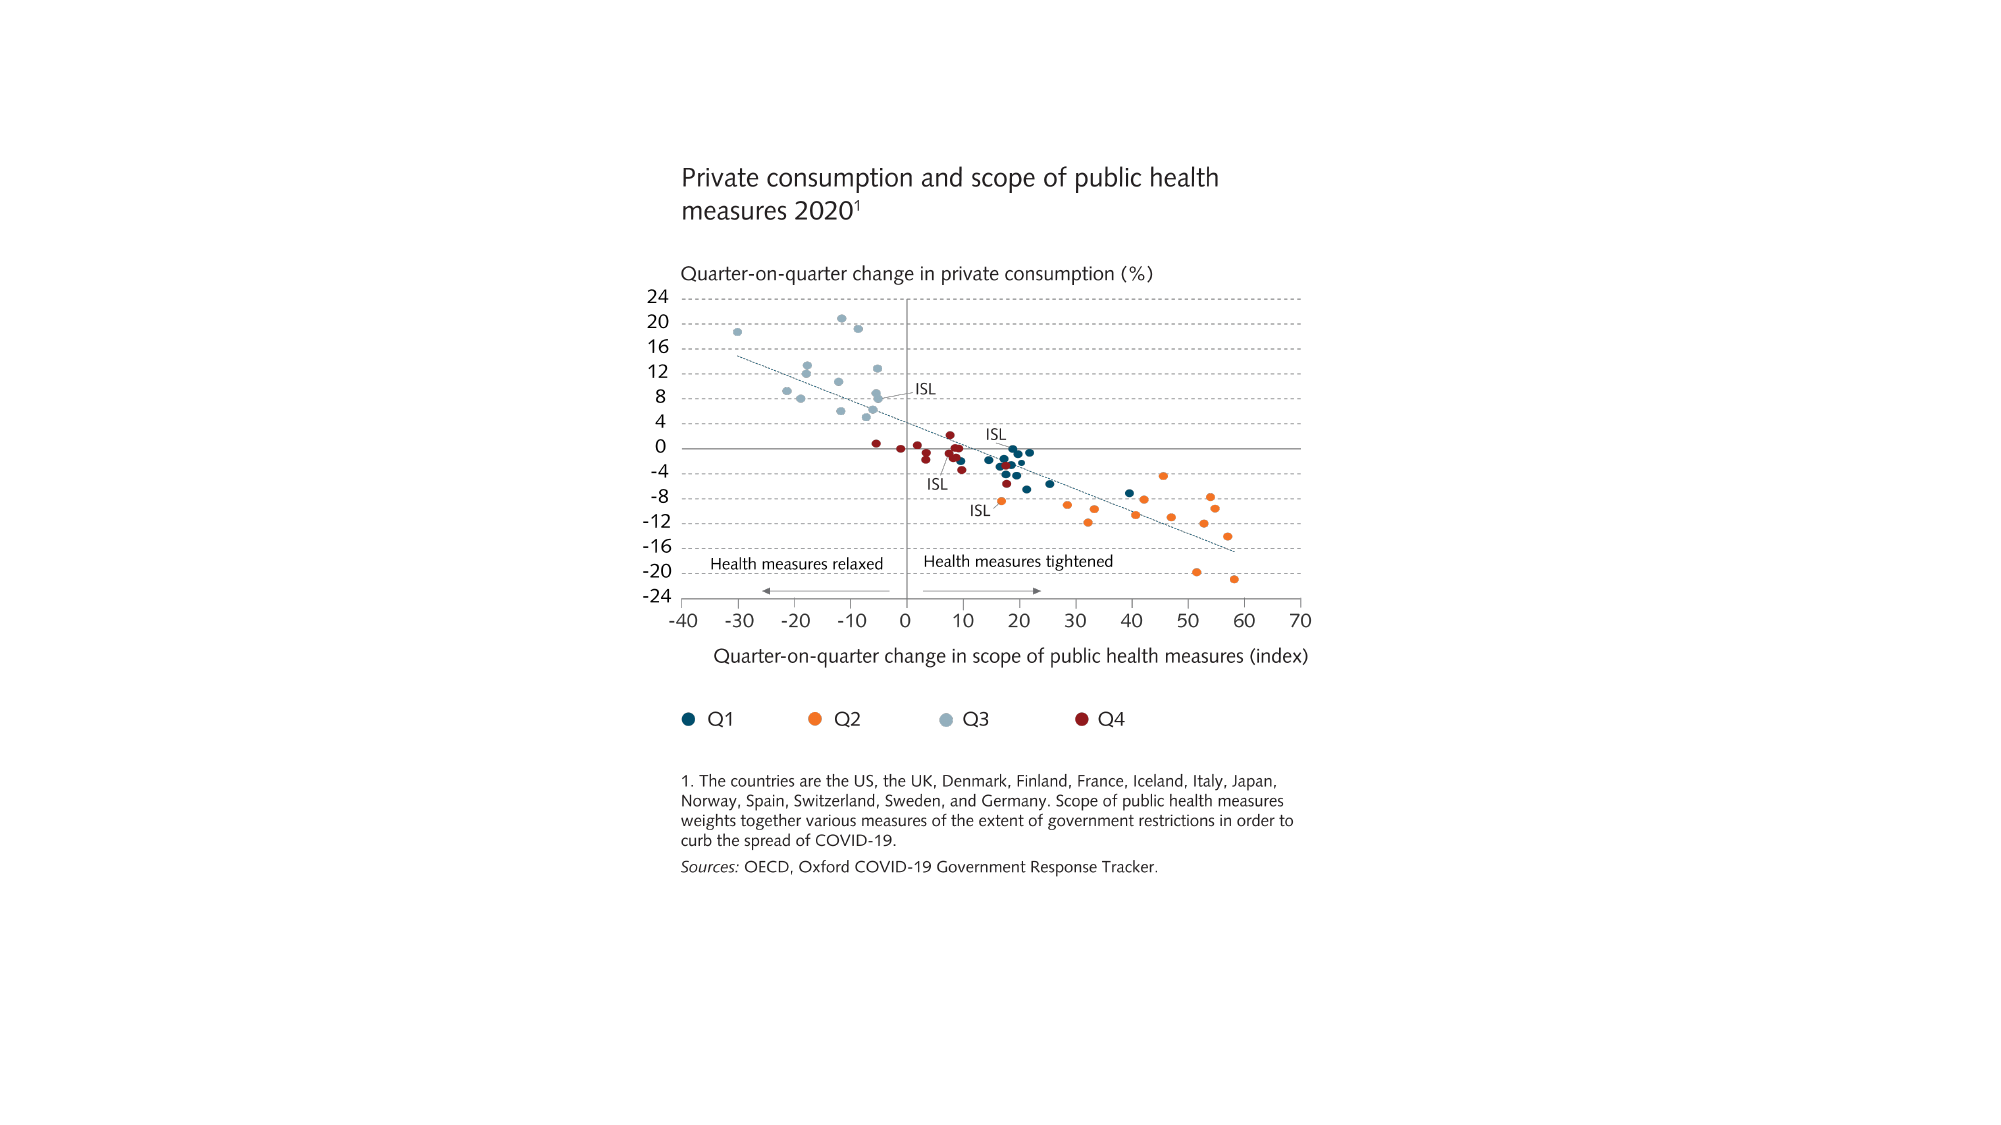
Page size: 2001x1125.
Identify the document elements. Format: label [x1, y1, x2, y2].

picture [531, 0, 1469, 1125]
